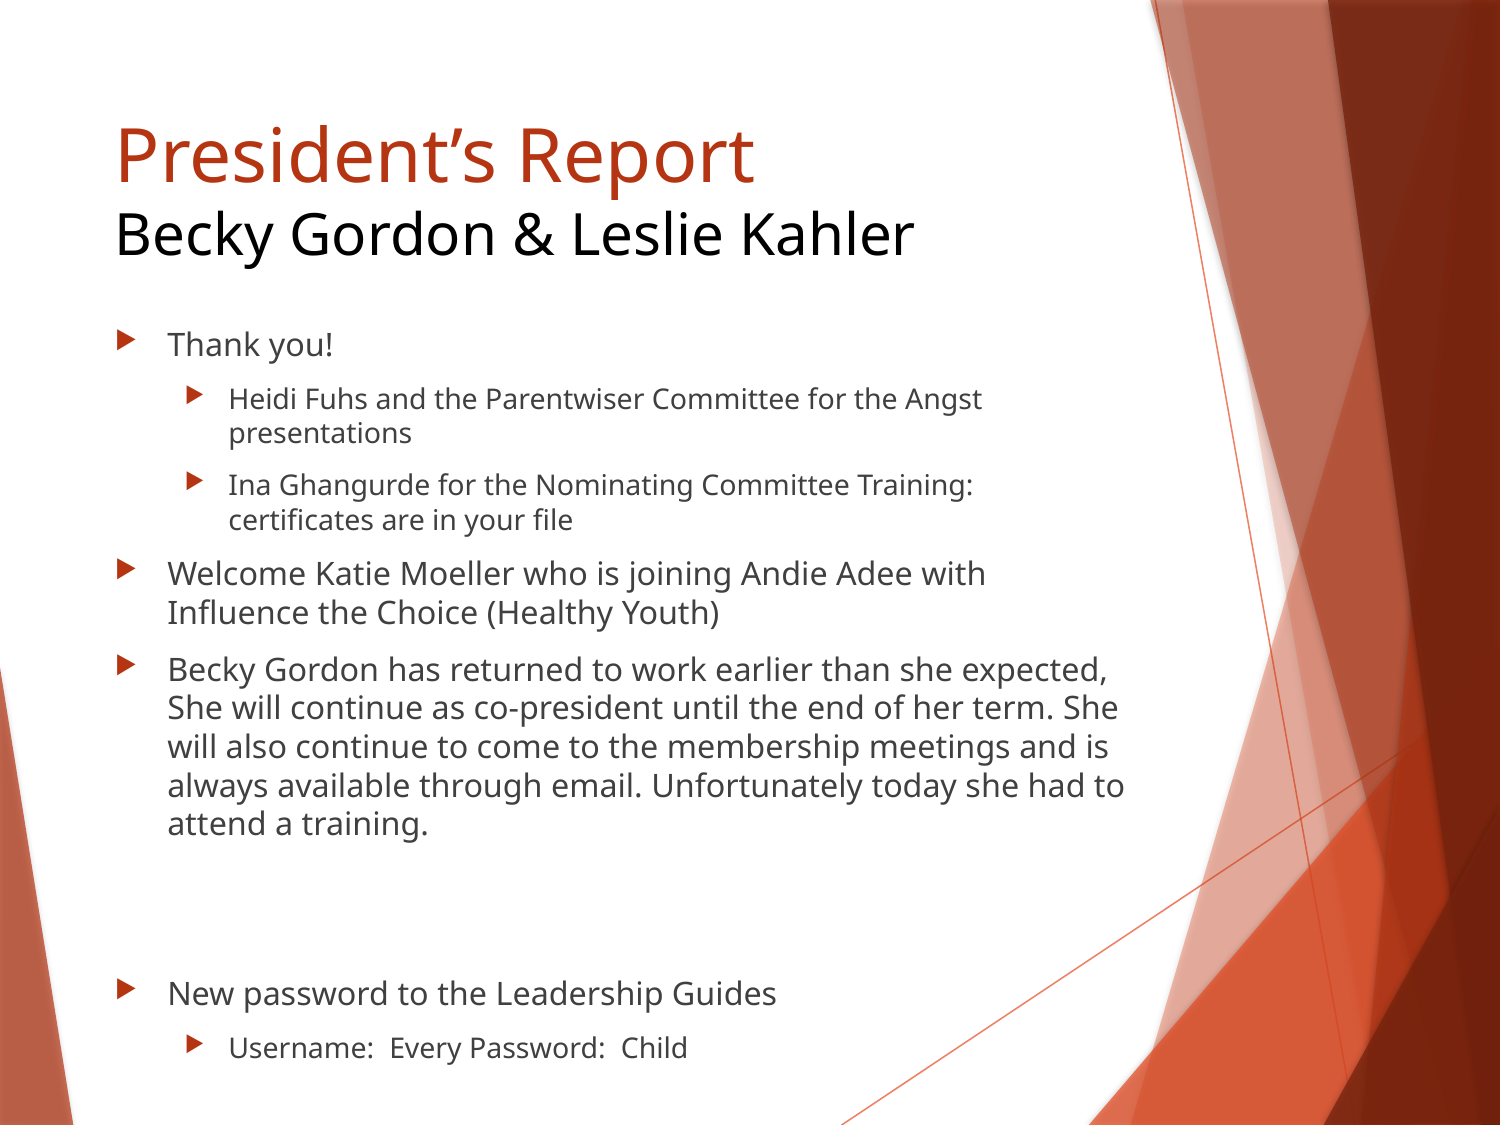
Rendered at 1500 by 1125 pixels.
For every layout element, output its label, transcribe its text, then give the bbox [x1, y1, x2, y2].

title President’s Report Becky Gordon & Leslie Kahler [99, 99, 1142, 316]
list Thank you! Heidi Fuhs and the Parentwiser Committee for the Angst presentations Ina Ghangurde for the Nominating Committee Training: certificates are in your file Welcome Katie Moeller who is joining Andie Adee with Influence the Choice (Healthy Youth) Becky Gordon has returned to work earlier than she expected, She will continue as co-president until the end of her term. She will also continue to come to the membership meetings and is always available through email. Unfortunately today she had to attend a training. New password to the Leadership Guides Username: Every Password: Child [99, 316, 1142, 1077]
